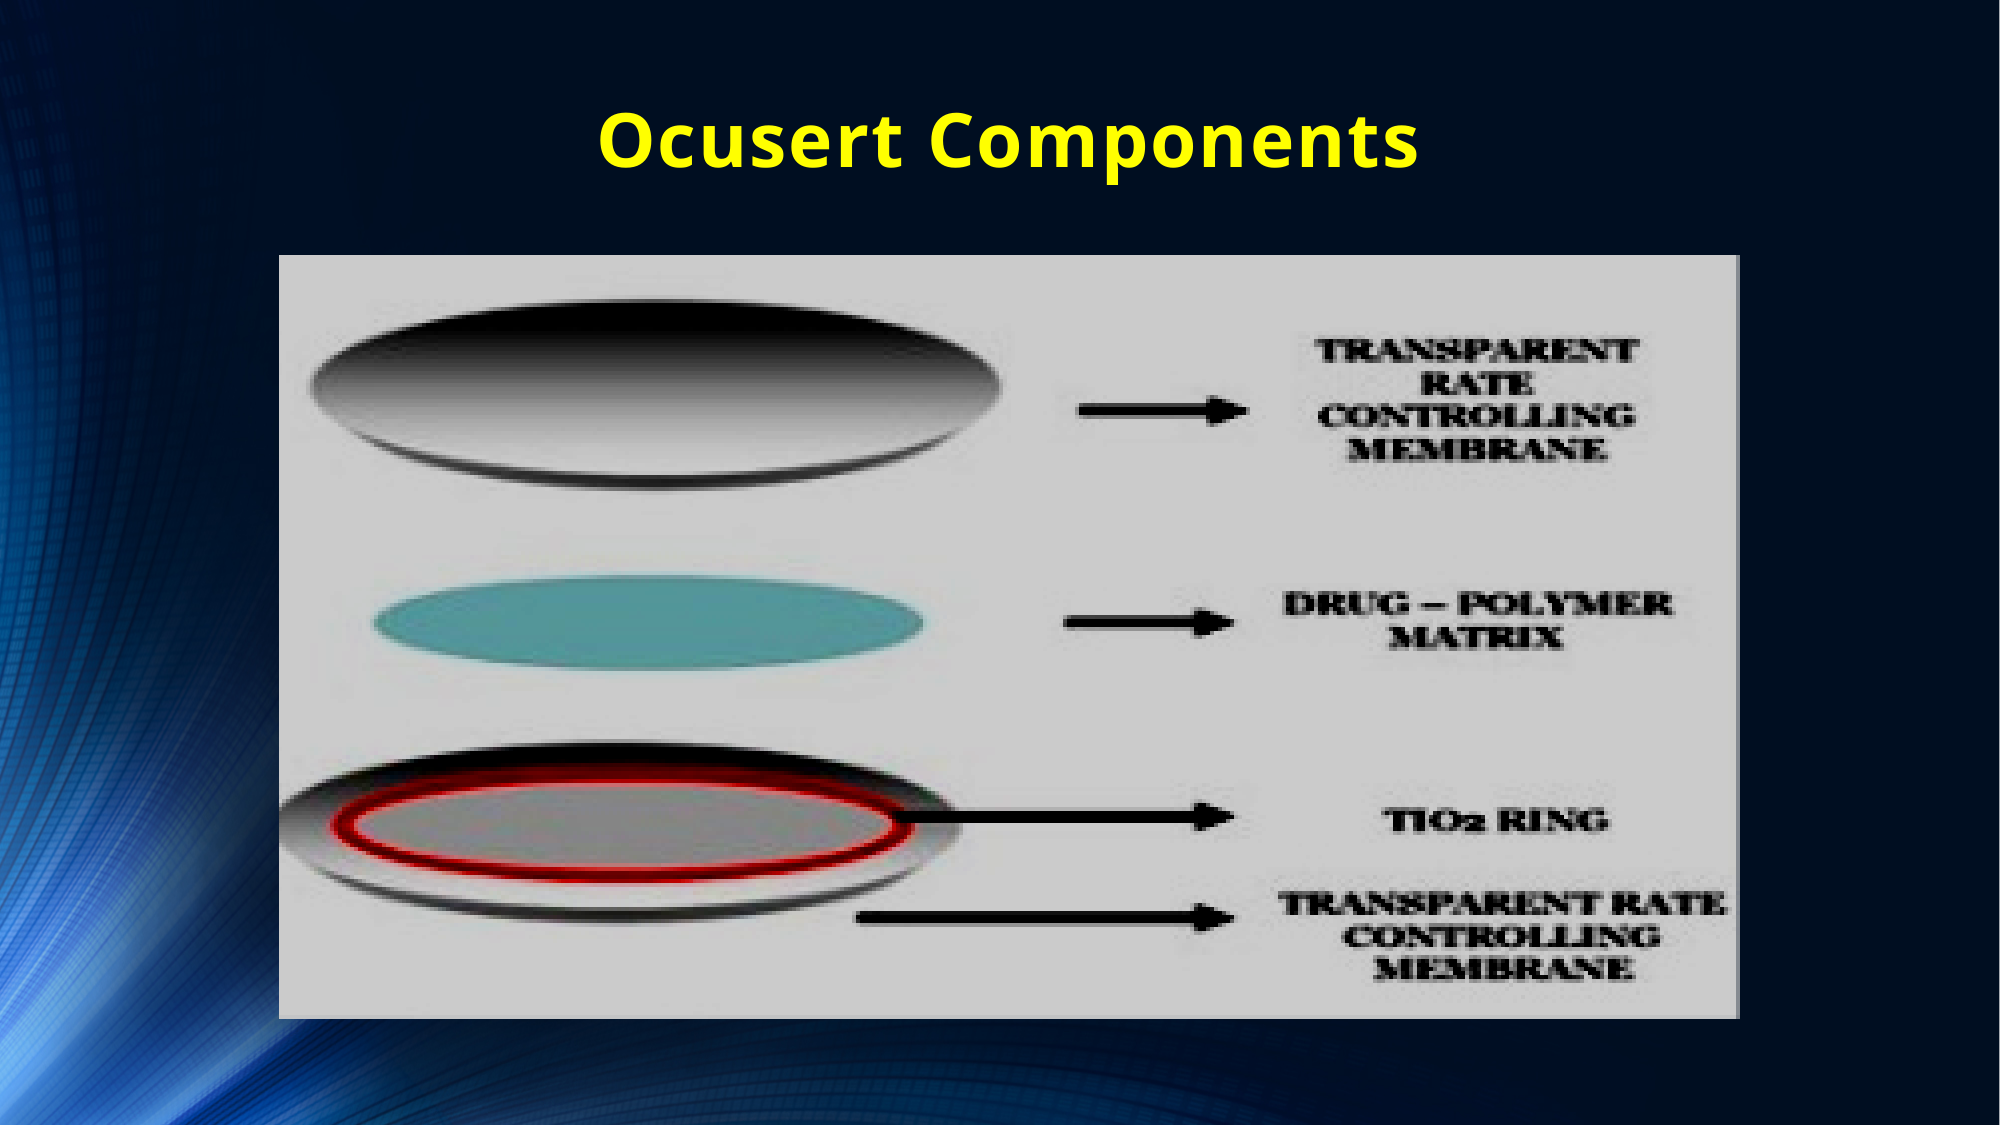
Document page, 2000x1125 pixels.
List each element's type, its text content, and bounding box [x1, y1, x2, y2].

title Ocusert Components [581, 78, 1438, 192]
picture [0, 0, 2000, 1125]
